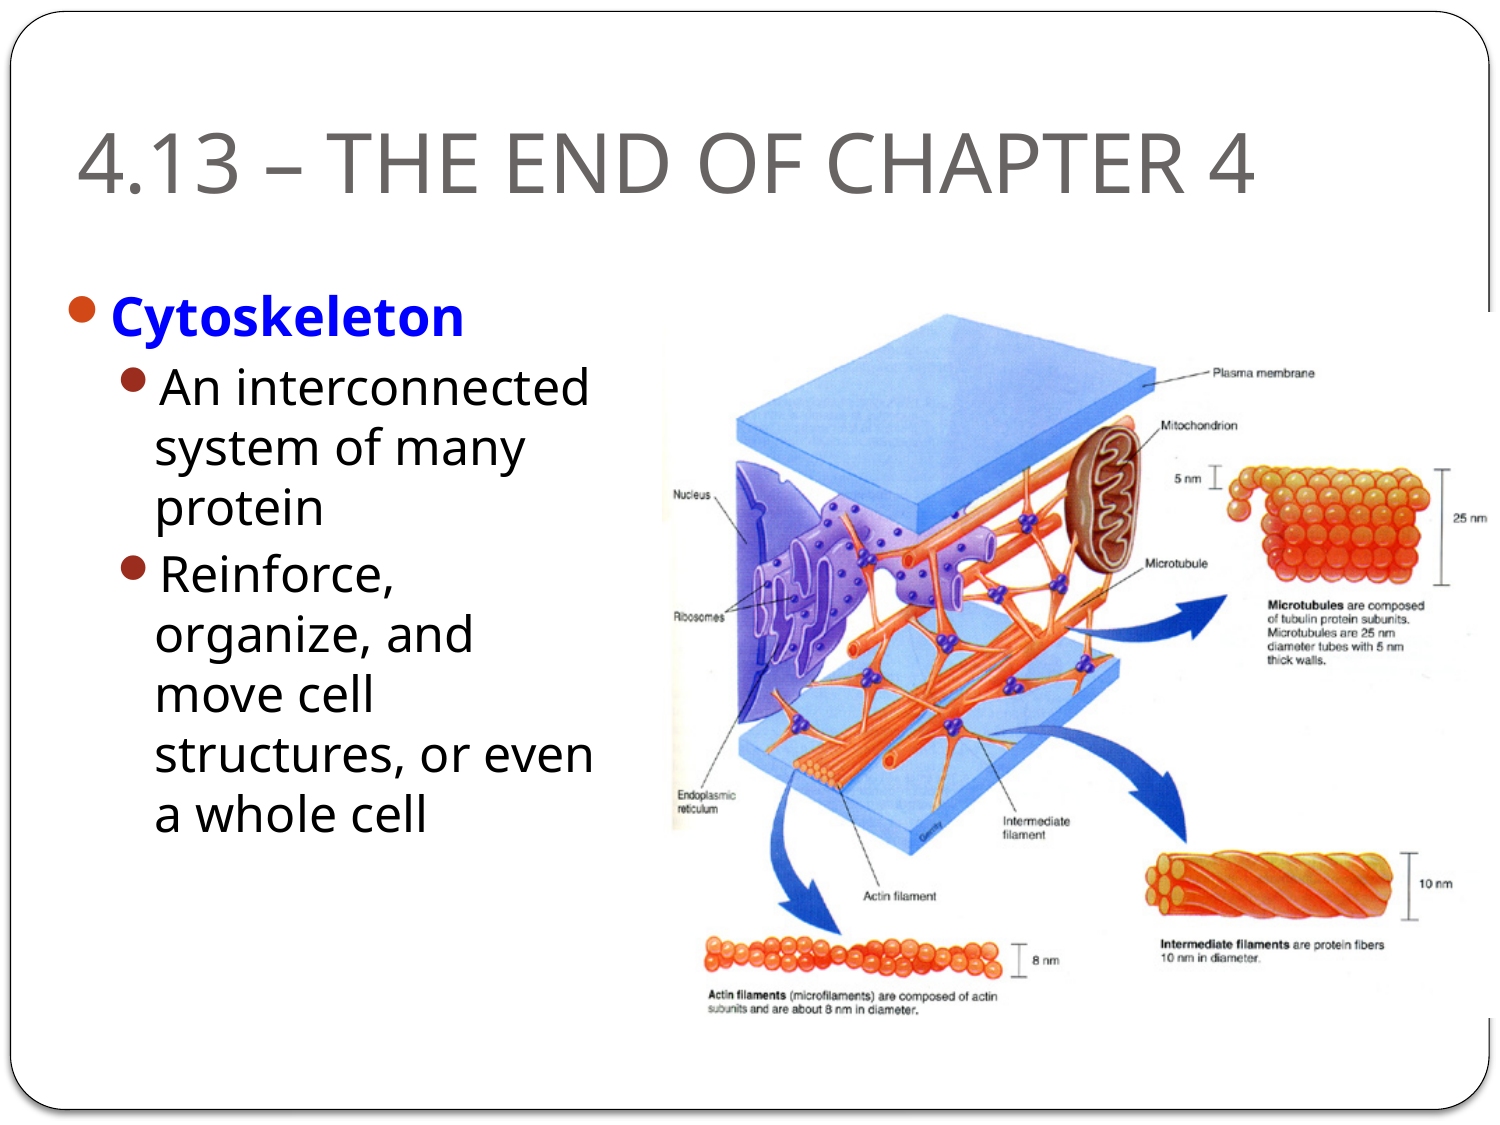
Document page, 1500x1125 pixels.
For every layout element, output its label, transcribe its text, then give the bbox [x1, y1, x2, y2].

picture [662, 312, 1500, 1018]
title 4.13 – THE END OF CHAPTER 4 [62, 37, 1338, 225]
list Cytoskeleton An interconnected system of many protein Reinforce, organize, and move cell structures, or even a whole cell [50, 275, 613, 988]
